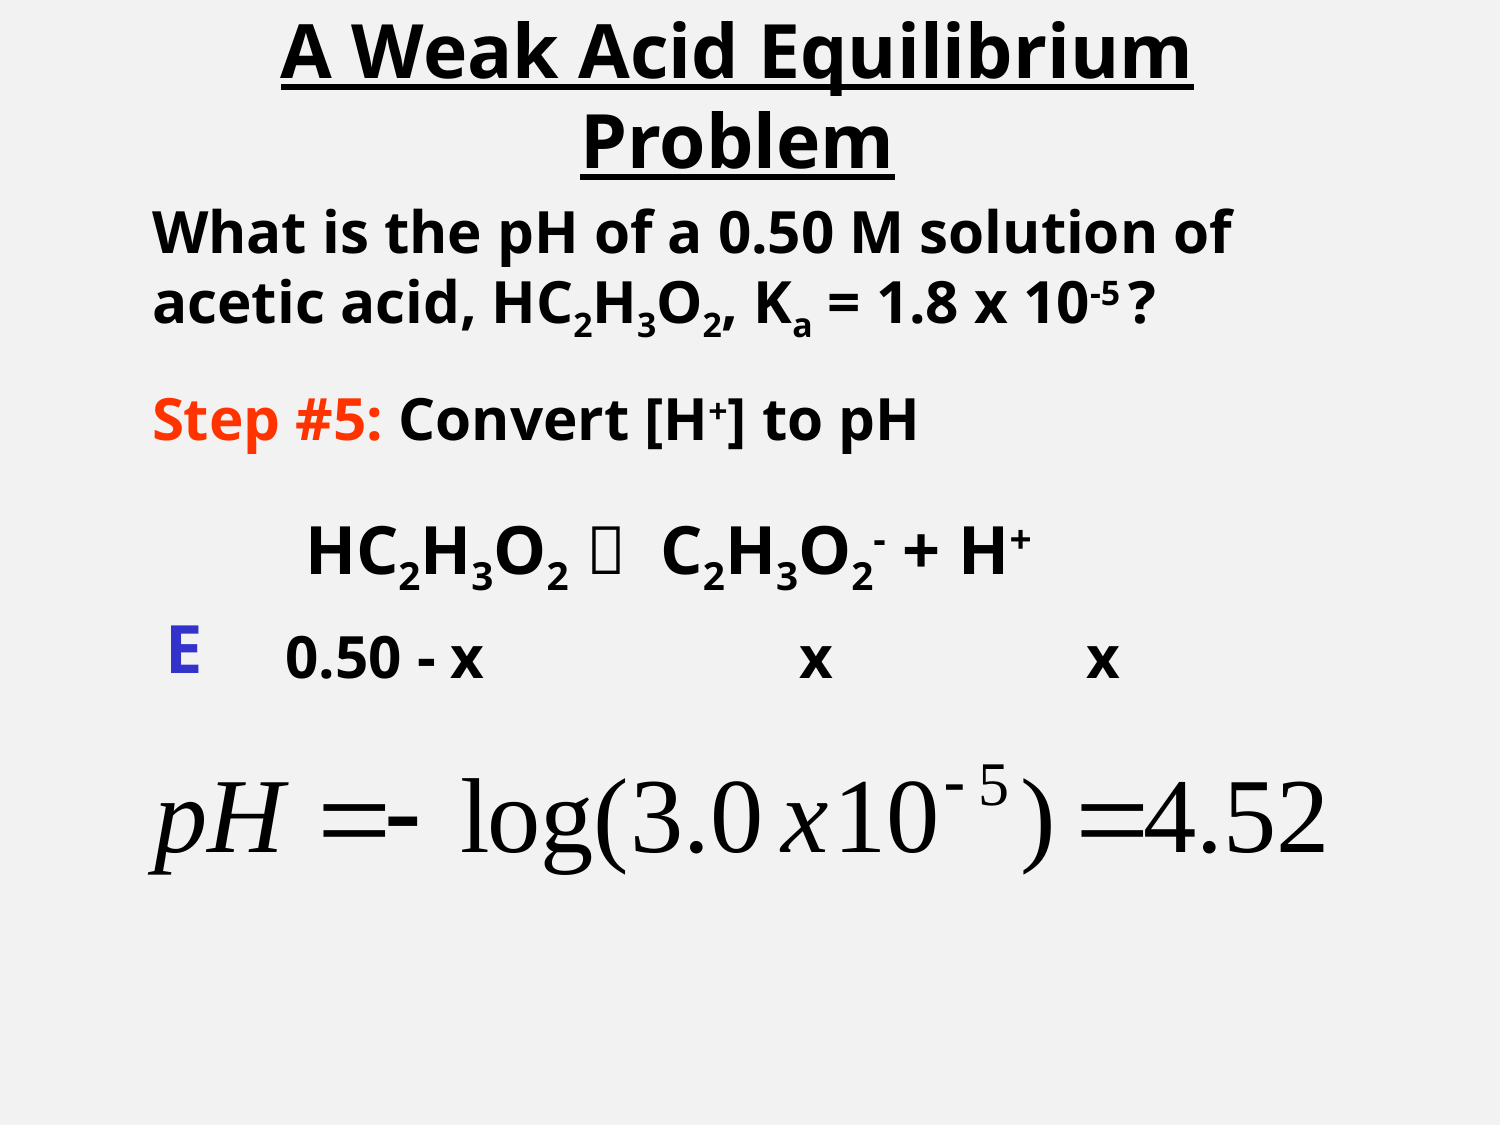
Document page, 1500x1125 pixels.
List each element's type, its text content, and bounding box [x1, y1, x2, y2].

text_box x [784, 612, 848, 698]
text_box What is the pH of a 0.50 M solution of acetic acid, HC2H3O2, Ka = 1.8 x 10-5 ? [137, 187, 1391, 352]
title A Weak Acid Equilibrium Problem [99, 0, 1376, 188]
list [124, 737, 1351, 898]
text_box 0.50 - x [270, 612, 500, 698]
text_box E [150, 599, 218, 695]
text_box x [1072, 612, 1136, 698]
text_box HC2H3O2  C2H3O2- + H+ [290, 500, 1047, 606]
text_box Step #5: Convert [H+] to pH [137, 375, 1350, 460]
